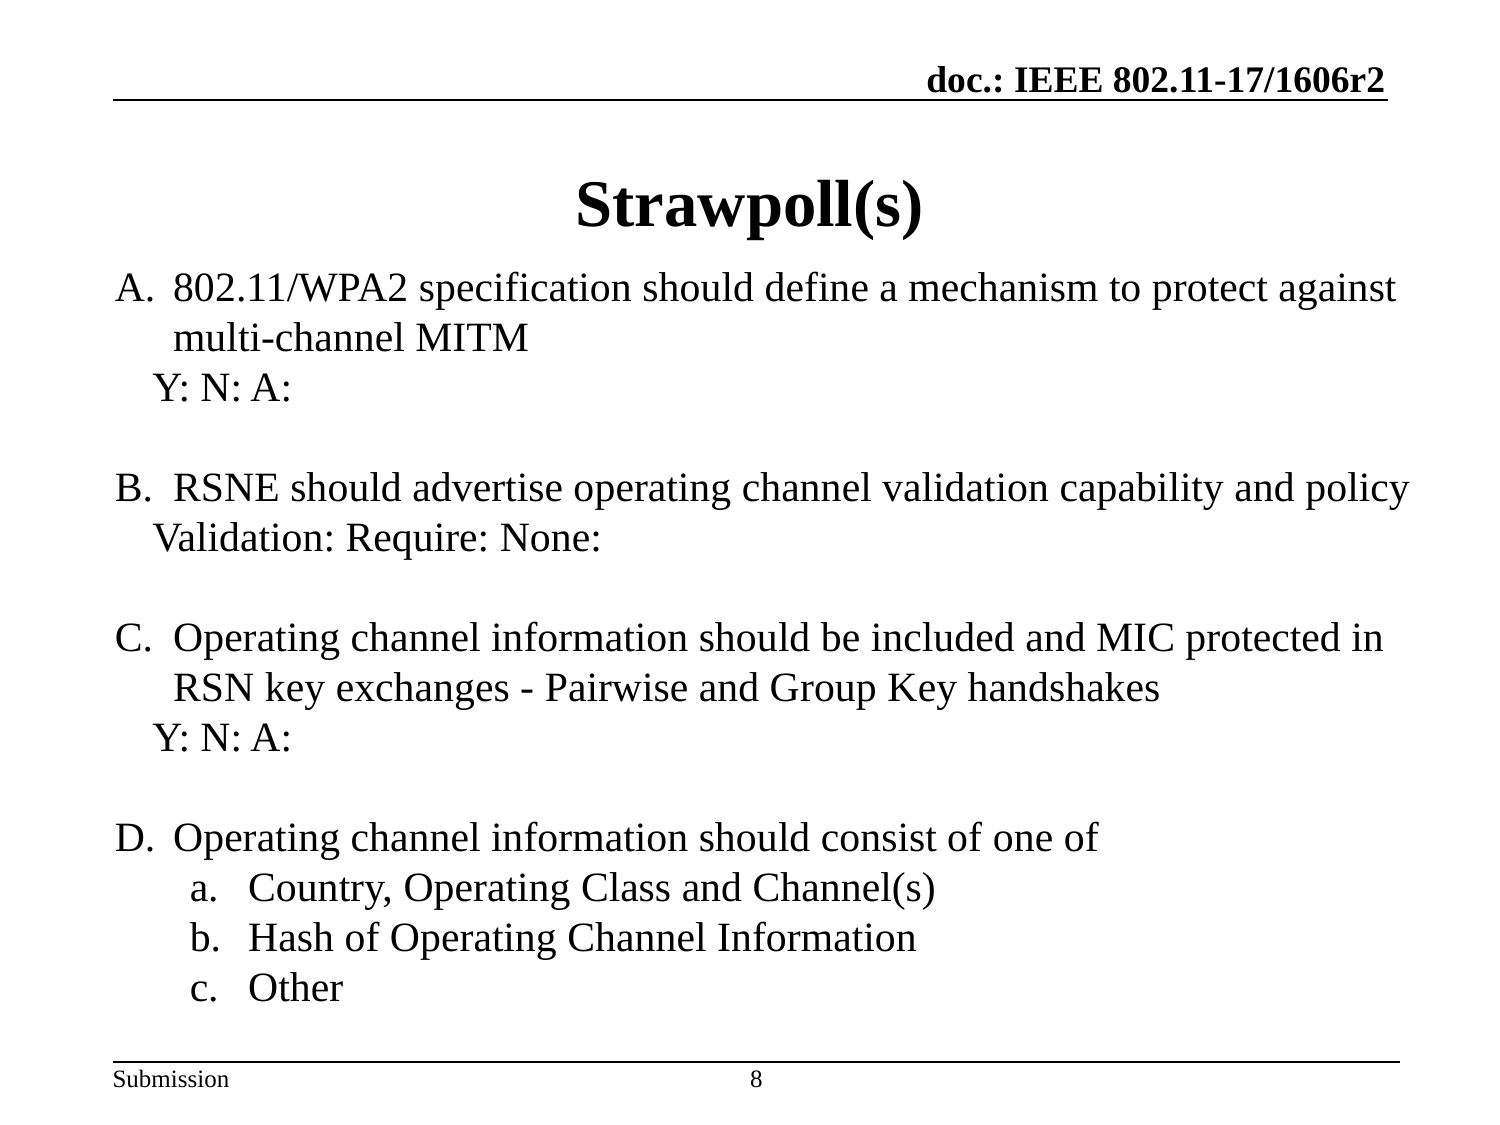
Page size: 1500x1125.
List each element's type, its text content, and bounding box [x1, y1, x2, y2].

title Strawpoll(s) [112, 112, 1388, 251]
text_box ‹#› [712, 1062, 800, 1093]
list 802.11/WPA2 specification should define a mechanism to protect against multi-channel MITM Y: N: A: RSNE should advertise operating channel validation capability and policy Validation: Require: None: Operating channel information should be included and MIC protected in RSN key exchanges - Pairwise and Group Key handshakes Y: N: A: Operating channel information should consist of one of Country, Operating Class and Channel(s) Hash of Operating Channel Information Other [82, 251, 1453, 1006]
